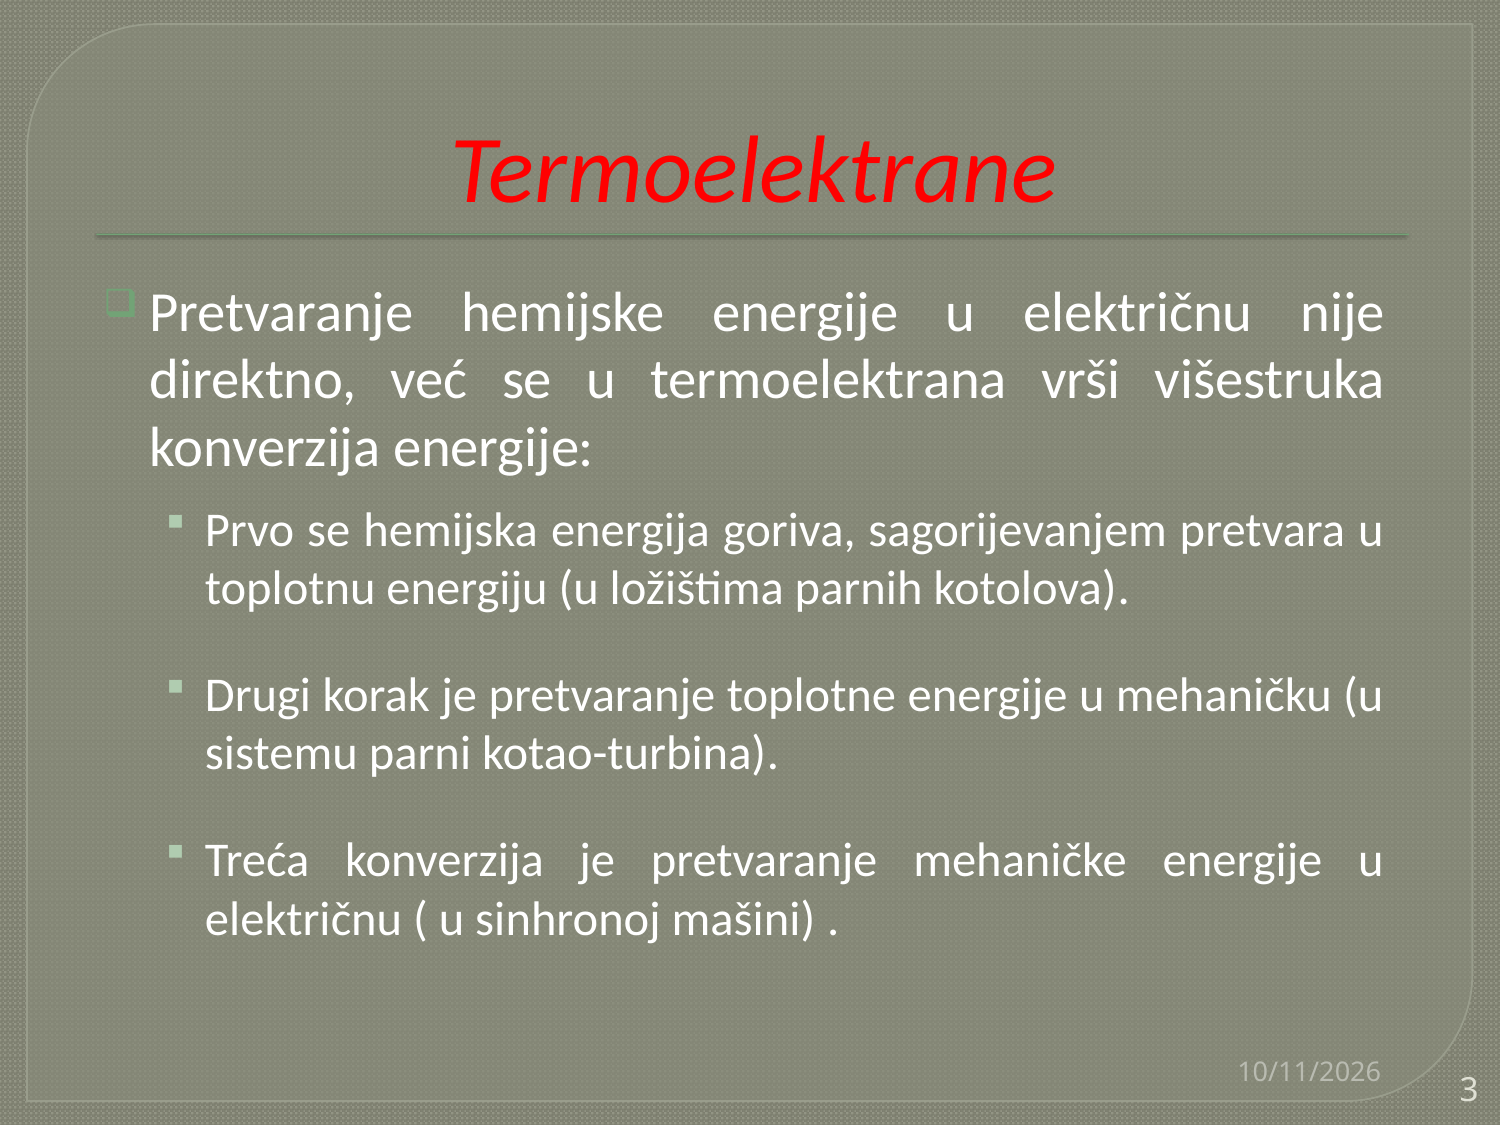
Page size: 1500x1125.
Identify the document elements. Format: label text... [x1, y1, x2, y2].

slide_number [1222, 1046, 1500, 1094]
list Pretvaranje hemijske energije u električnu nije direktno, već se u termoelektrana vrši višestruka konverzija energije: Prvo se hemijska energija goriva, sagorijevanjem pretvara u toplotnu energiju (u ložištima parnih kotolova). Drugi korak je pretvaranje toplotne energije u mehaničku (u sistemu parni kotao-turbina). Treća konverzija je pretvaranje mehaničke energije u električnu ( u sinhronoj mašini) . [88, 267, 1400, 956]
title Termoelektrane [75, 41, 1425, 230]
slide_number 3 [1417, 1068, 1494, 1114]
